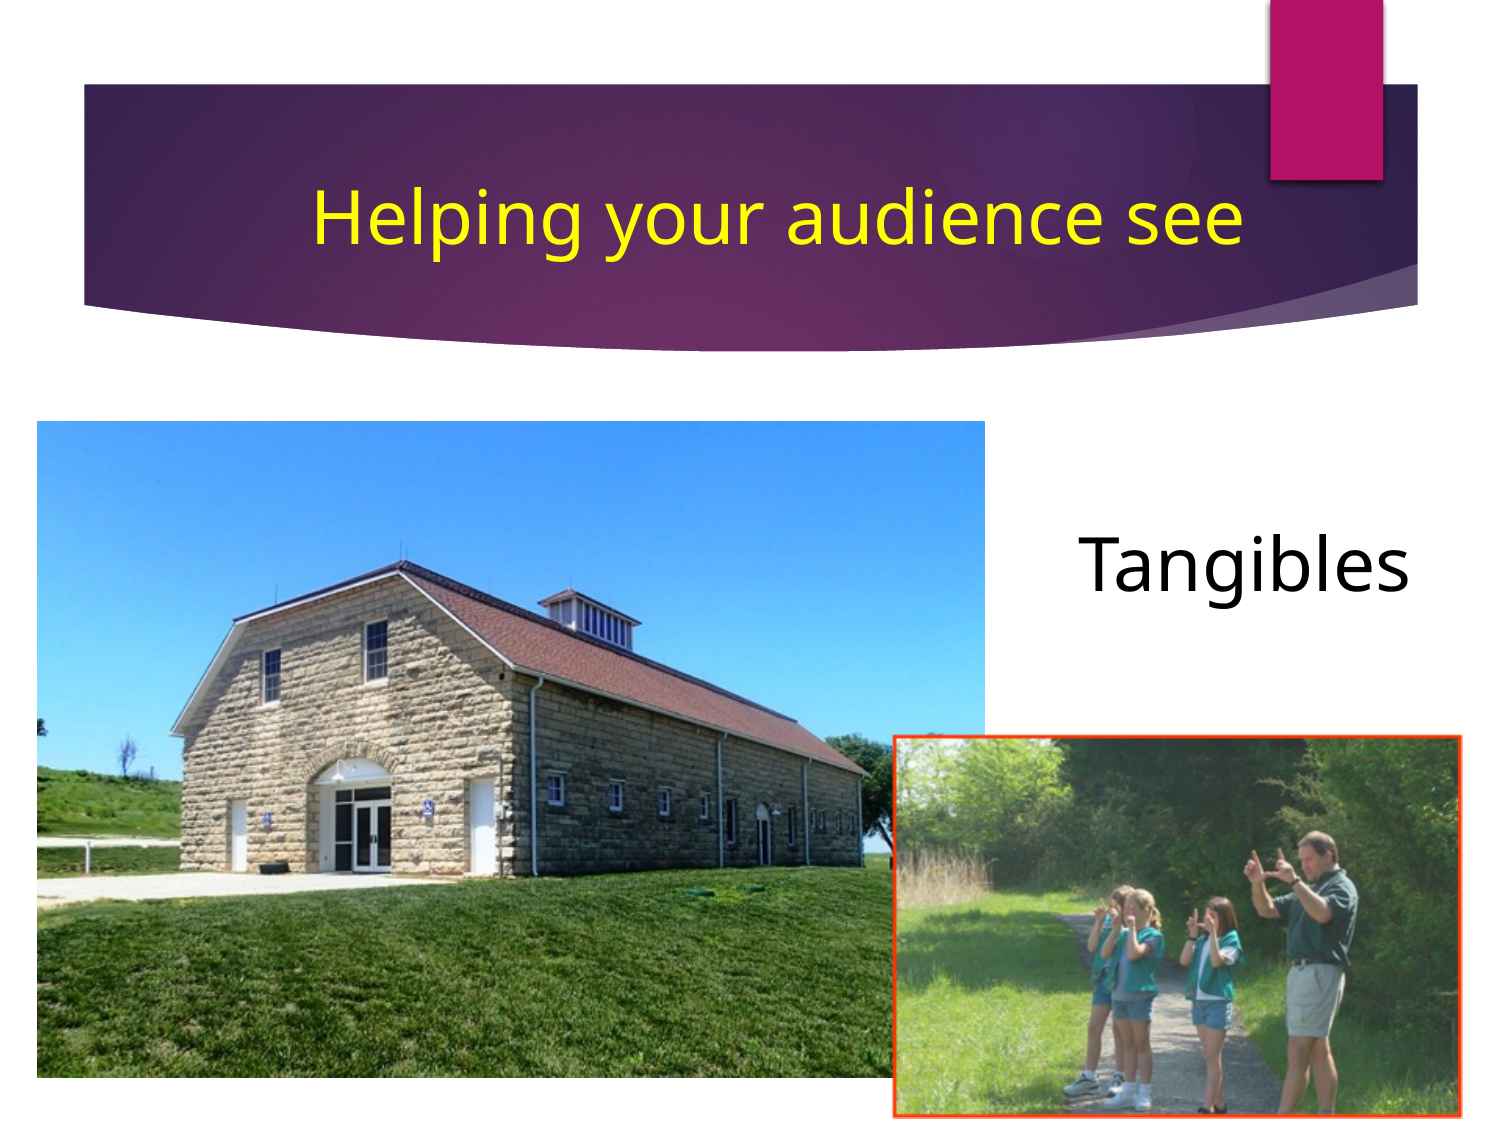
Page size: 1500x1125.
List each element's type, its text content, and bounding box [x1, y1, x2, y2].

text_box Tangibles [1063, 509, 1427, 615]
picture [37, 421, 1463, 1119]
text_box Helping your audience see [295, 162, 1262, 268]
